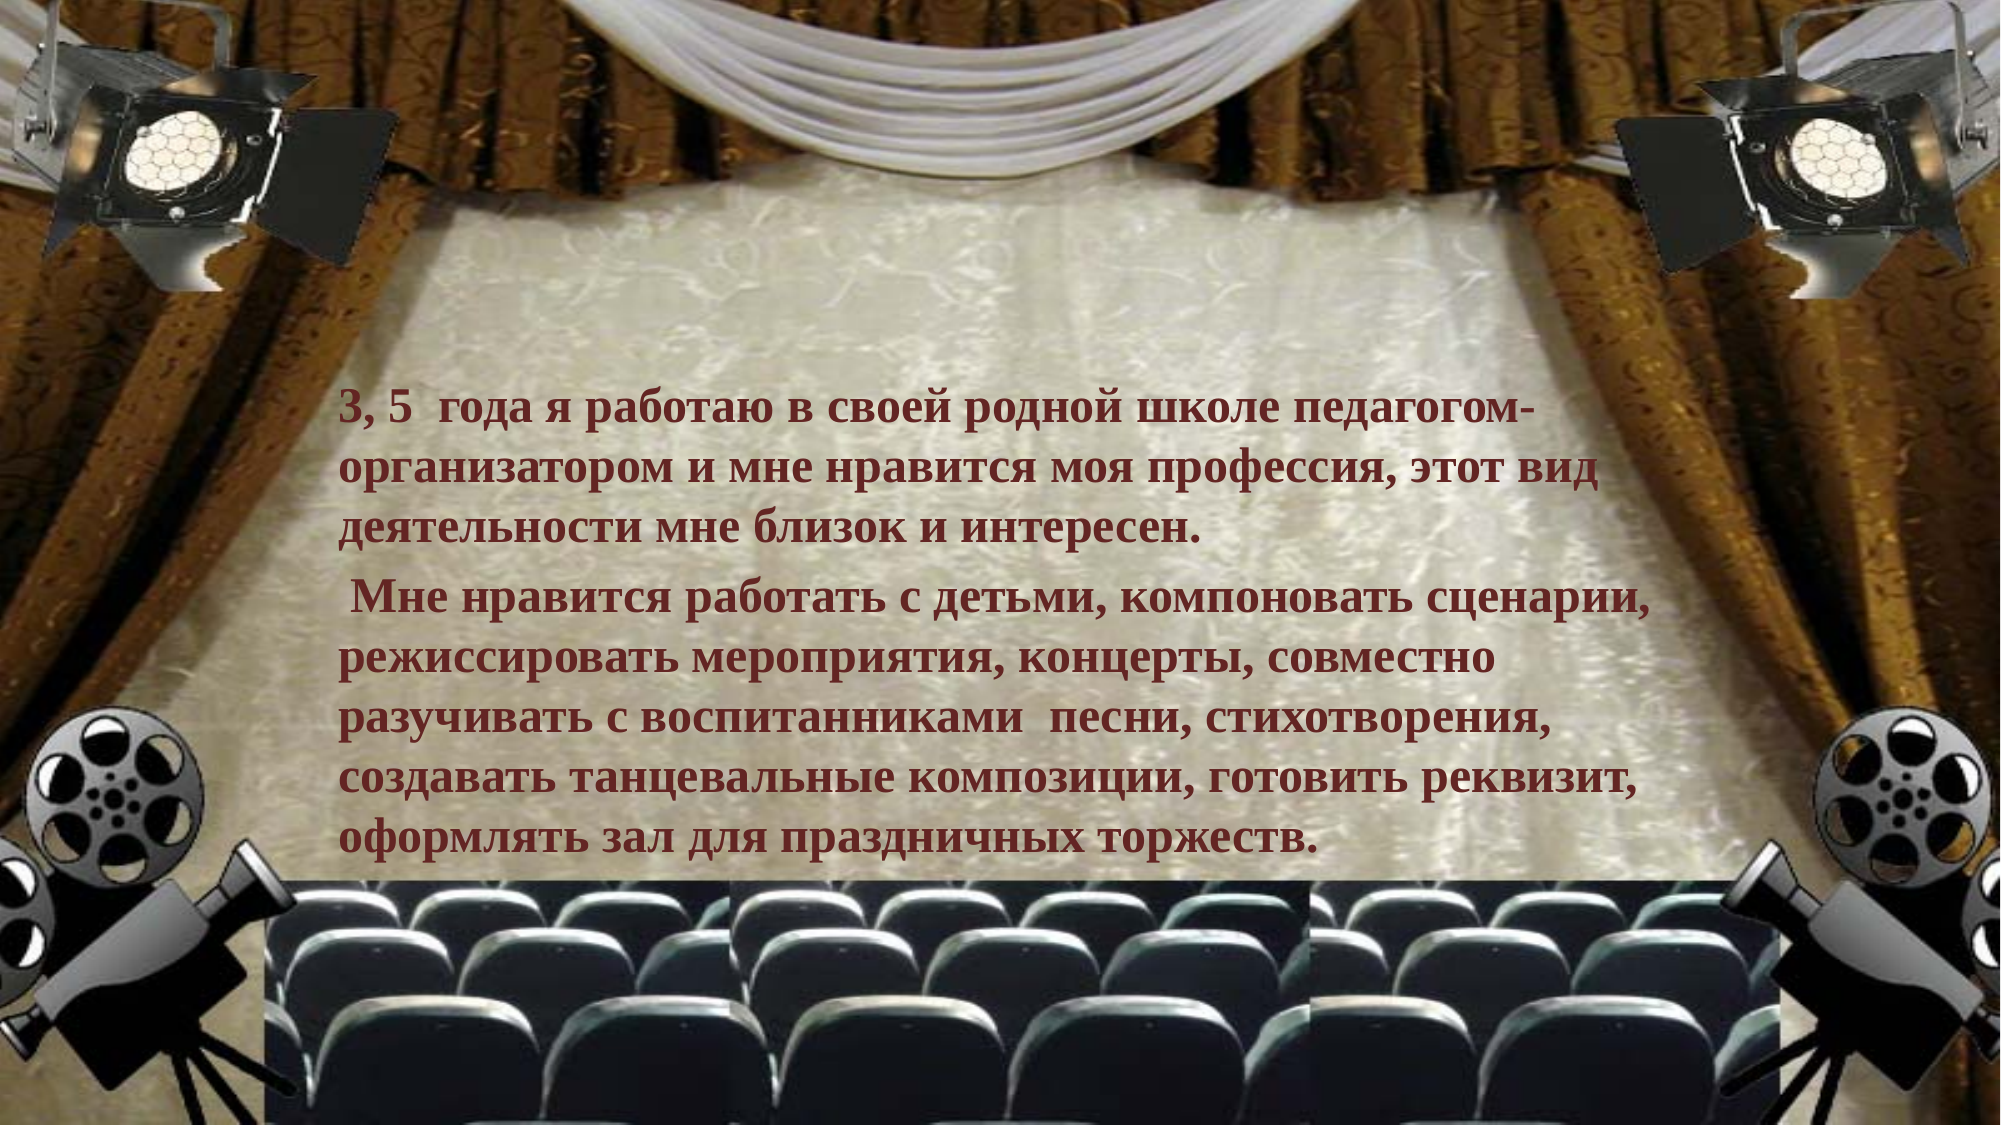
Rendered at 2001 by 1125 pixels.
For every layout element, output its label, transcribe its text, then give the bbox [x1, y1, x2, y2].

text_box 3, 5 года я работаю в своей родной школе педагогом-организатором и мне нравится моя профессия, этот вид деятельности мне близок и интересен. Мне нравится работать с детьми, компоновать сценарии, режиссировать мероприятия, концерты, совместно разучивать с воспитанниками песни, стихотворения, создавать танцевальные композиции, готовить реквизит, оформлять зал для праздничных торжеств. [323, 365, 1682, 871]
picture [0, 0, 2001, 1125]
